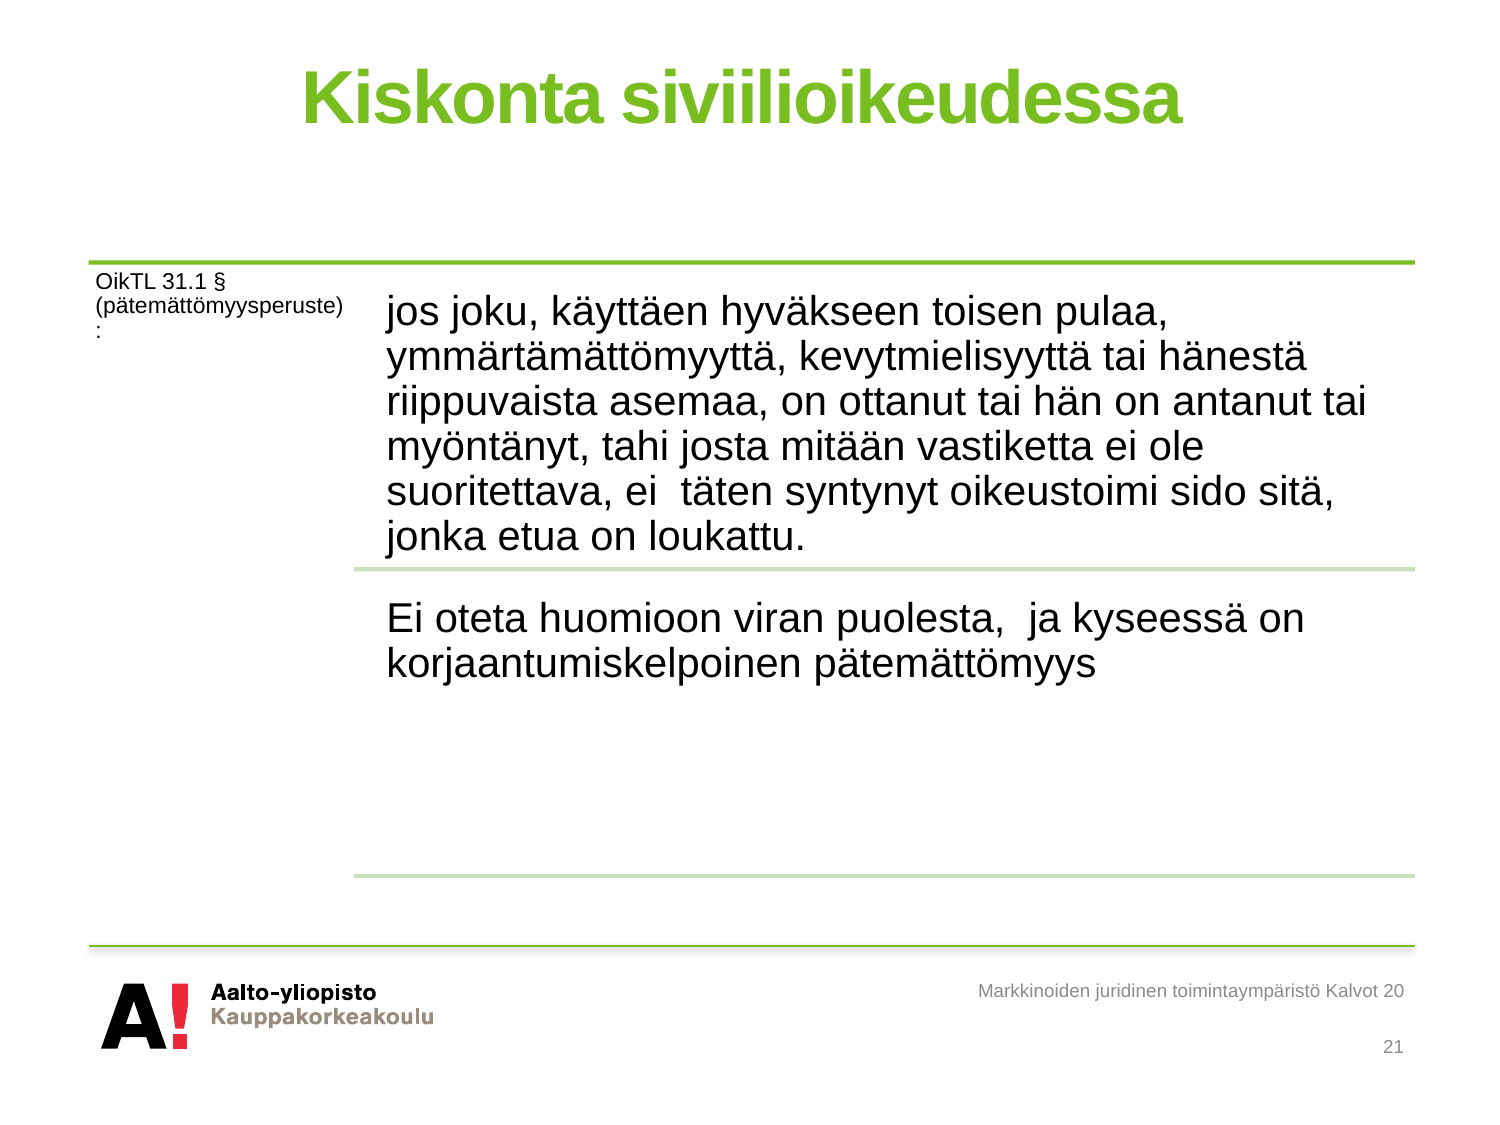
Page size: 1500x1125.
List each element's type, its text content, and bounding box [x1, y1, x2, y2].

footer Markkinoiden juridinen toimintaympäristö Kalvot 20 [810, 976, 1405, 1003]
title Kiskonta siviilioikeudessa [88, 62, 1415, 259]
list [88, 262, 1416, 892]
slide_number 21 [810, 1033, 1405, 1060]
